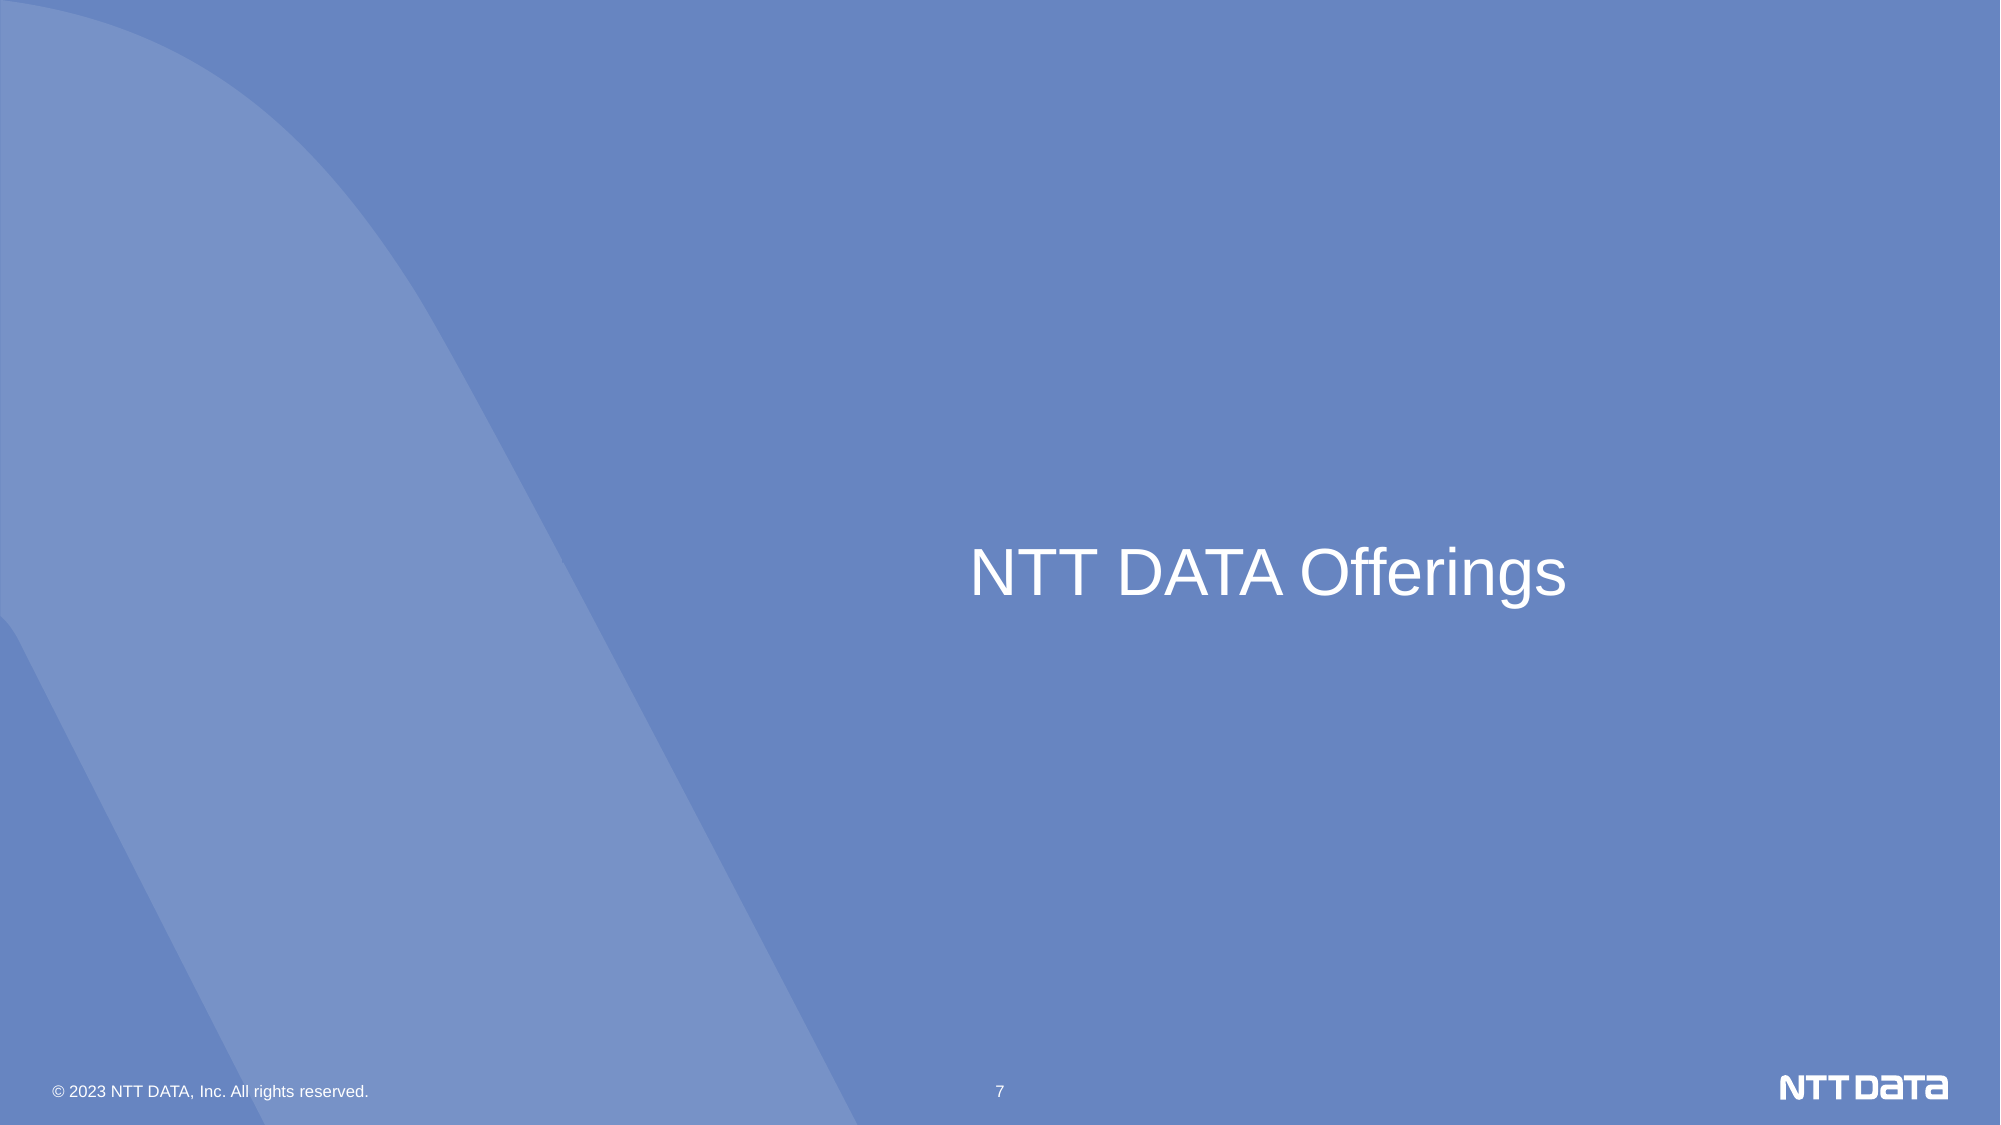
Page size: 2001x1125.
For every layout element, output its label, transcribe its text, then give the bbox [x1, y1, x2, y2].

list NTT DATA Offerings [650, 212, 1888, 925]
footer © 2023 NTT DATA, Inc. All rights reserved. [37, 1075, 398, 1106]
slide_number 7 [945, 1075, 1055, 1106]
